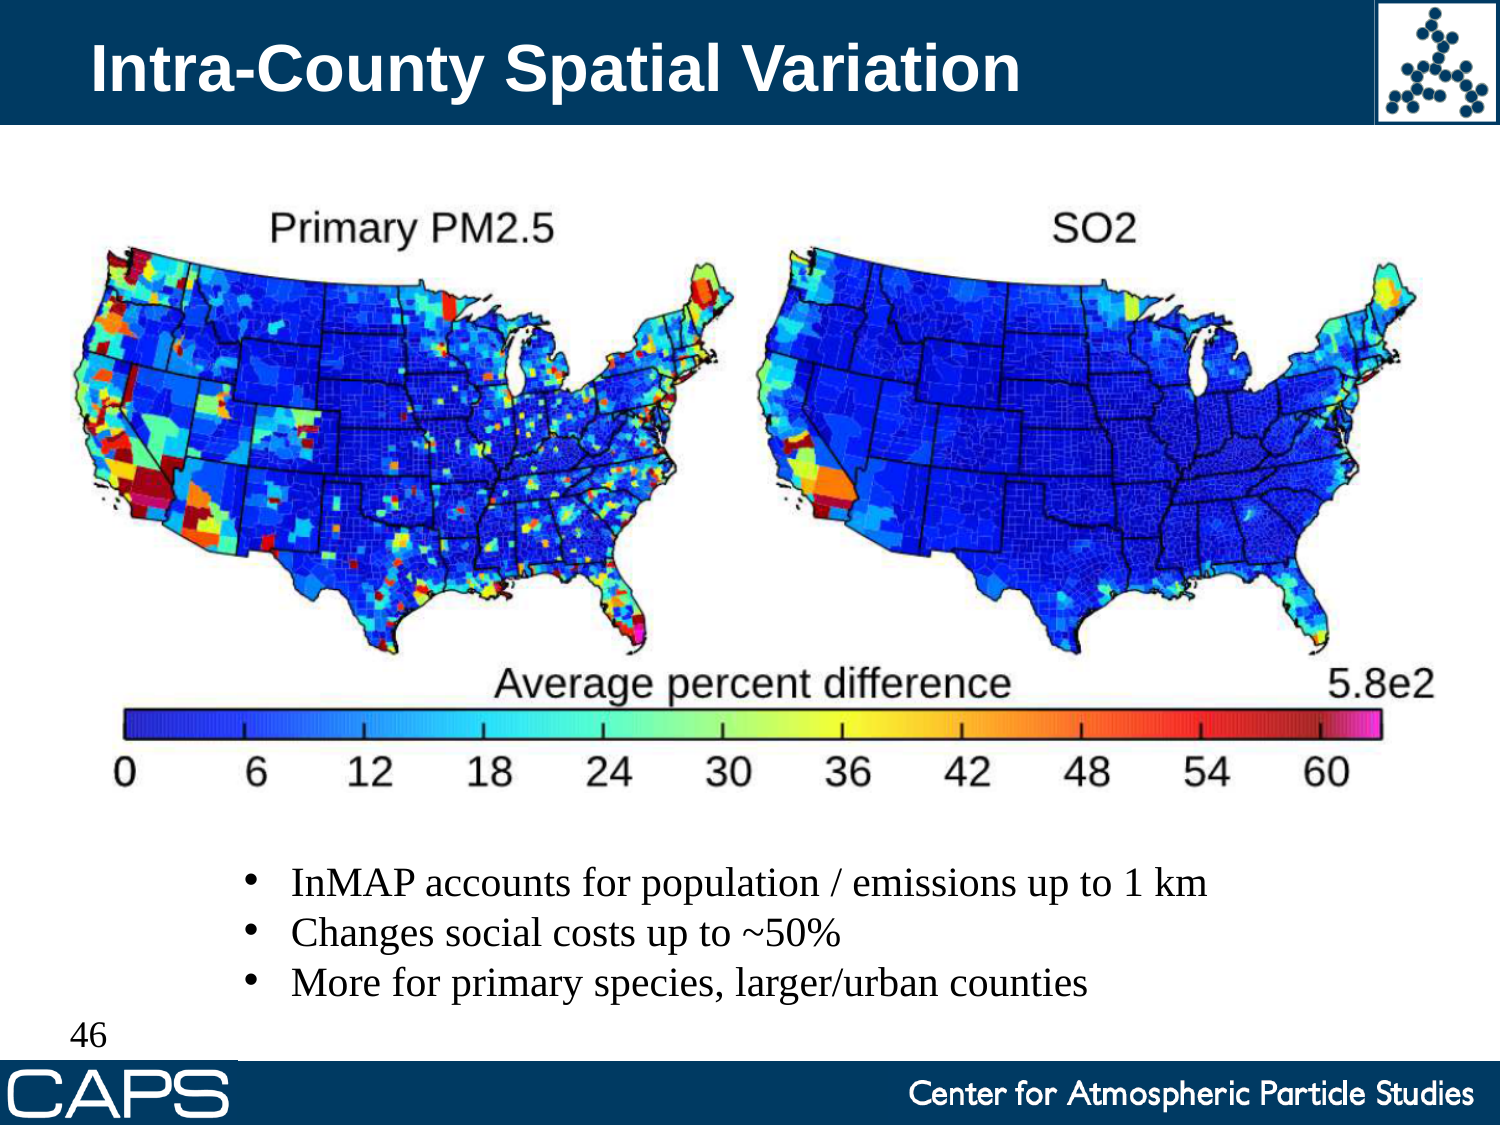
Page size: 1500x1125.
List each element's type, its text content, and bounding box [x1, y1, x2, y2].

picture [888, 1061, 1500, 1125]
text_box InMAP accounts for population / emissions up to 1 km Changes social costs up to ~50% More for primary species, larger/urban counties [229, 847, 1342, 1013]
picture [0, 1060, 238, 1125]
title Intra-County Spatial Variation [75, 12, 1425, 113]
picture [1374, 0, 1500, 125]
picture [12, 159, 1490, 829]
